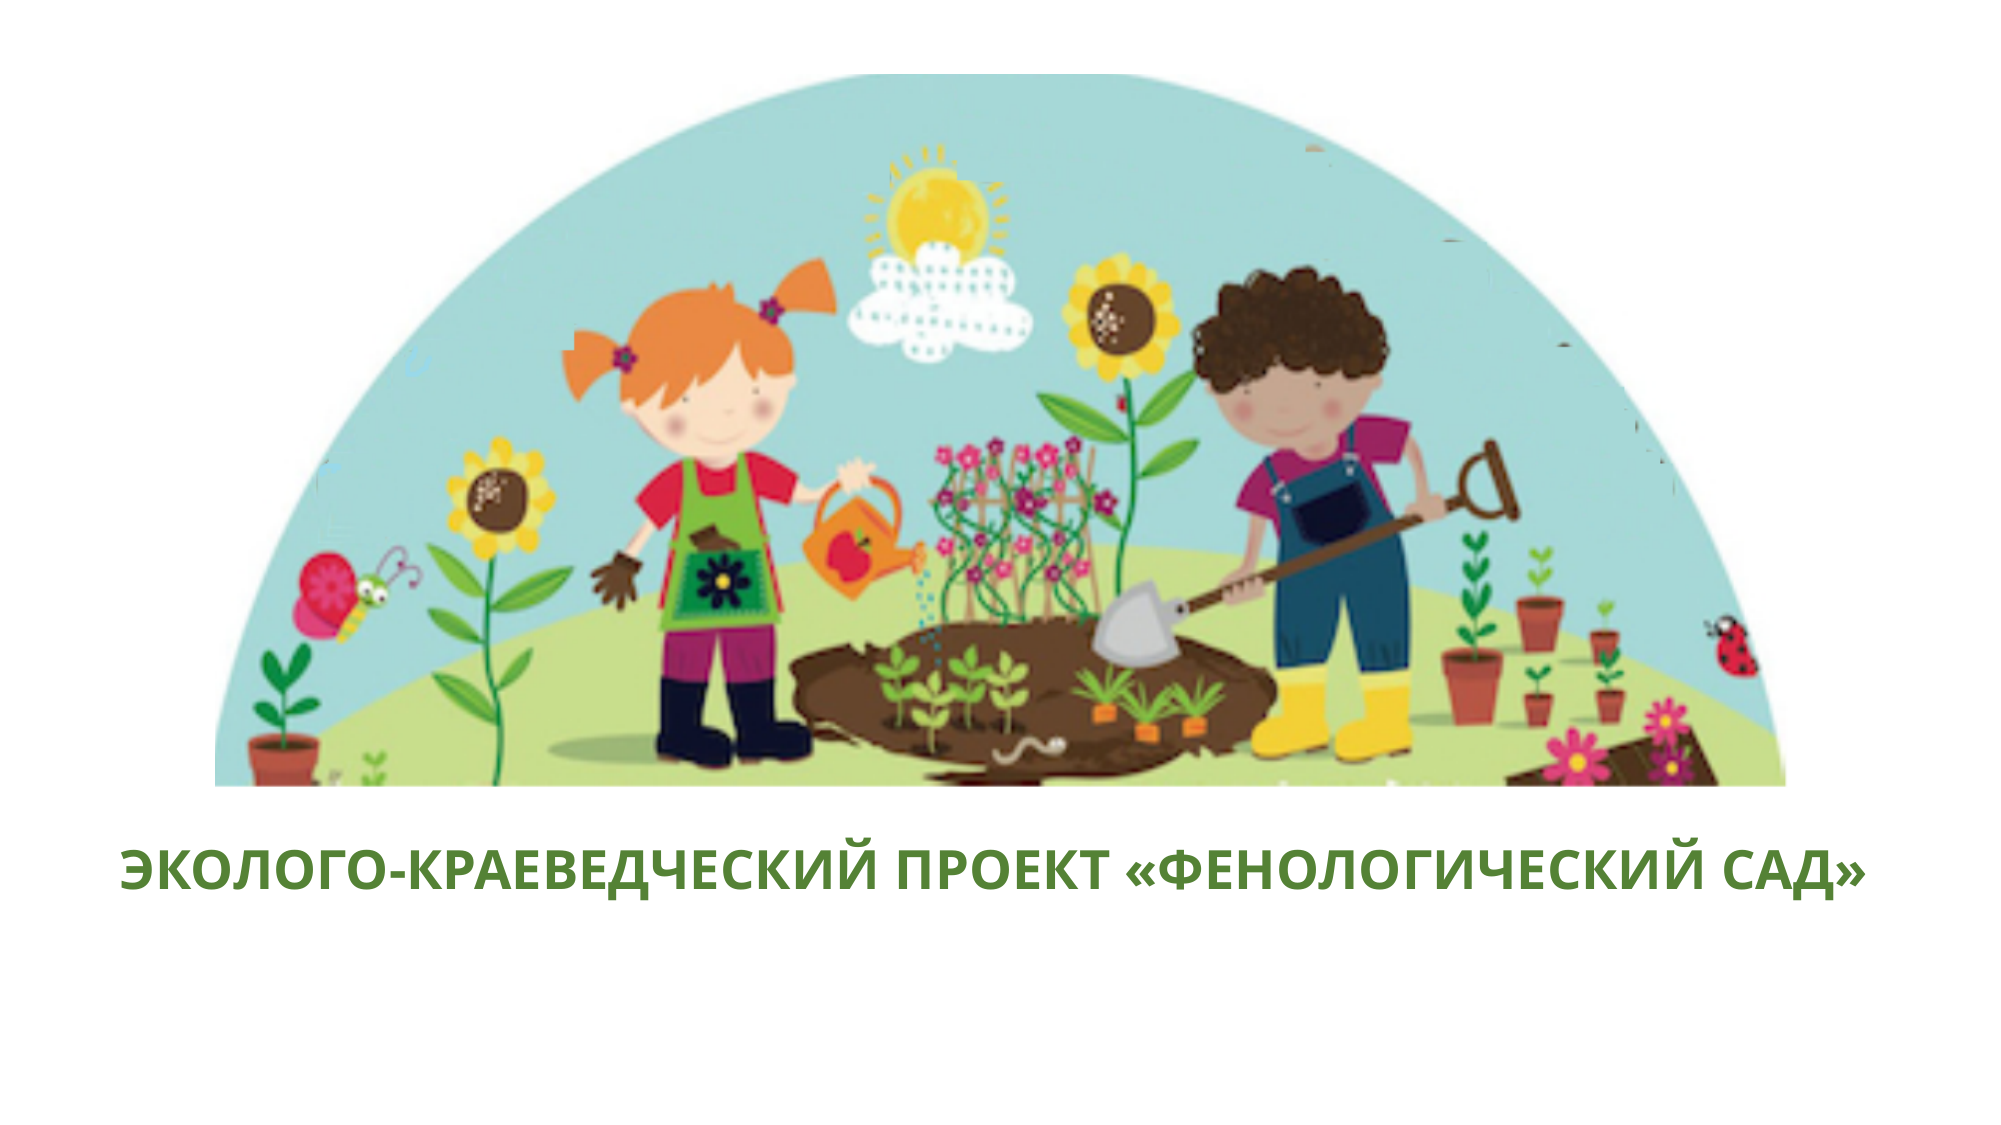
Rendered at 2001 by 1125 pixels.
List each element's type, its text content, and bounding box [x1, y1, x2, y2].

picture [215, 74, 1795, 792]
text_box ЭКОЛОГО-КРАЕВЕДЧЕСКИЙ ПРОЕКТ «ФЕНОЛОГИЧЕСКИЙ САД» [104, 828, 2000, 908]
